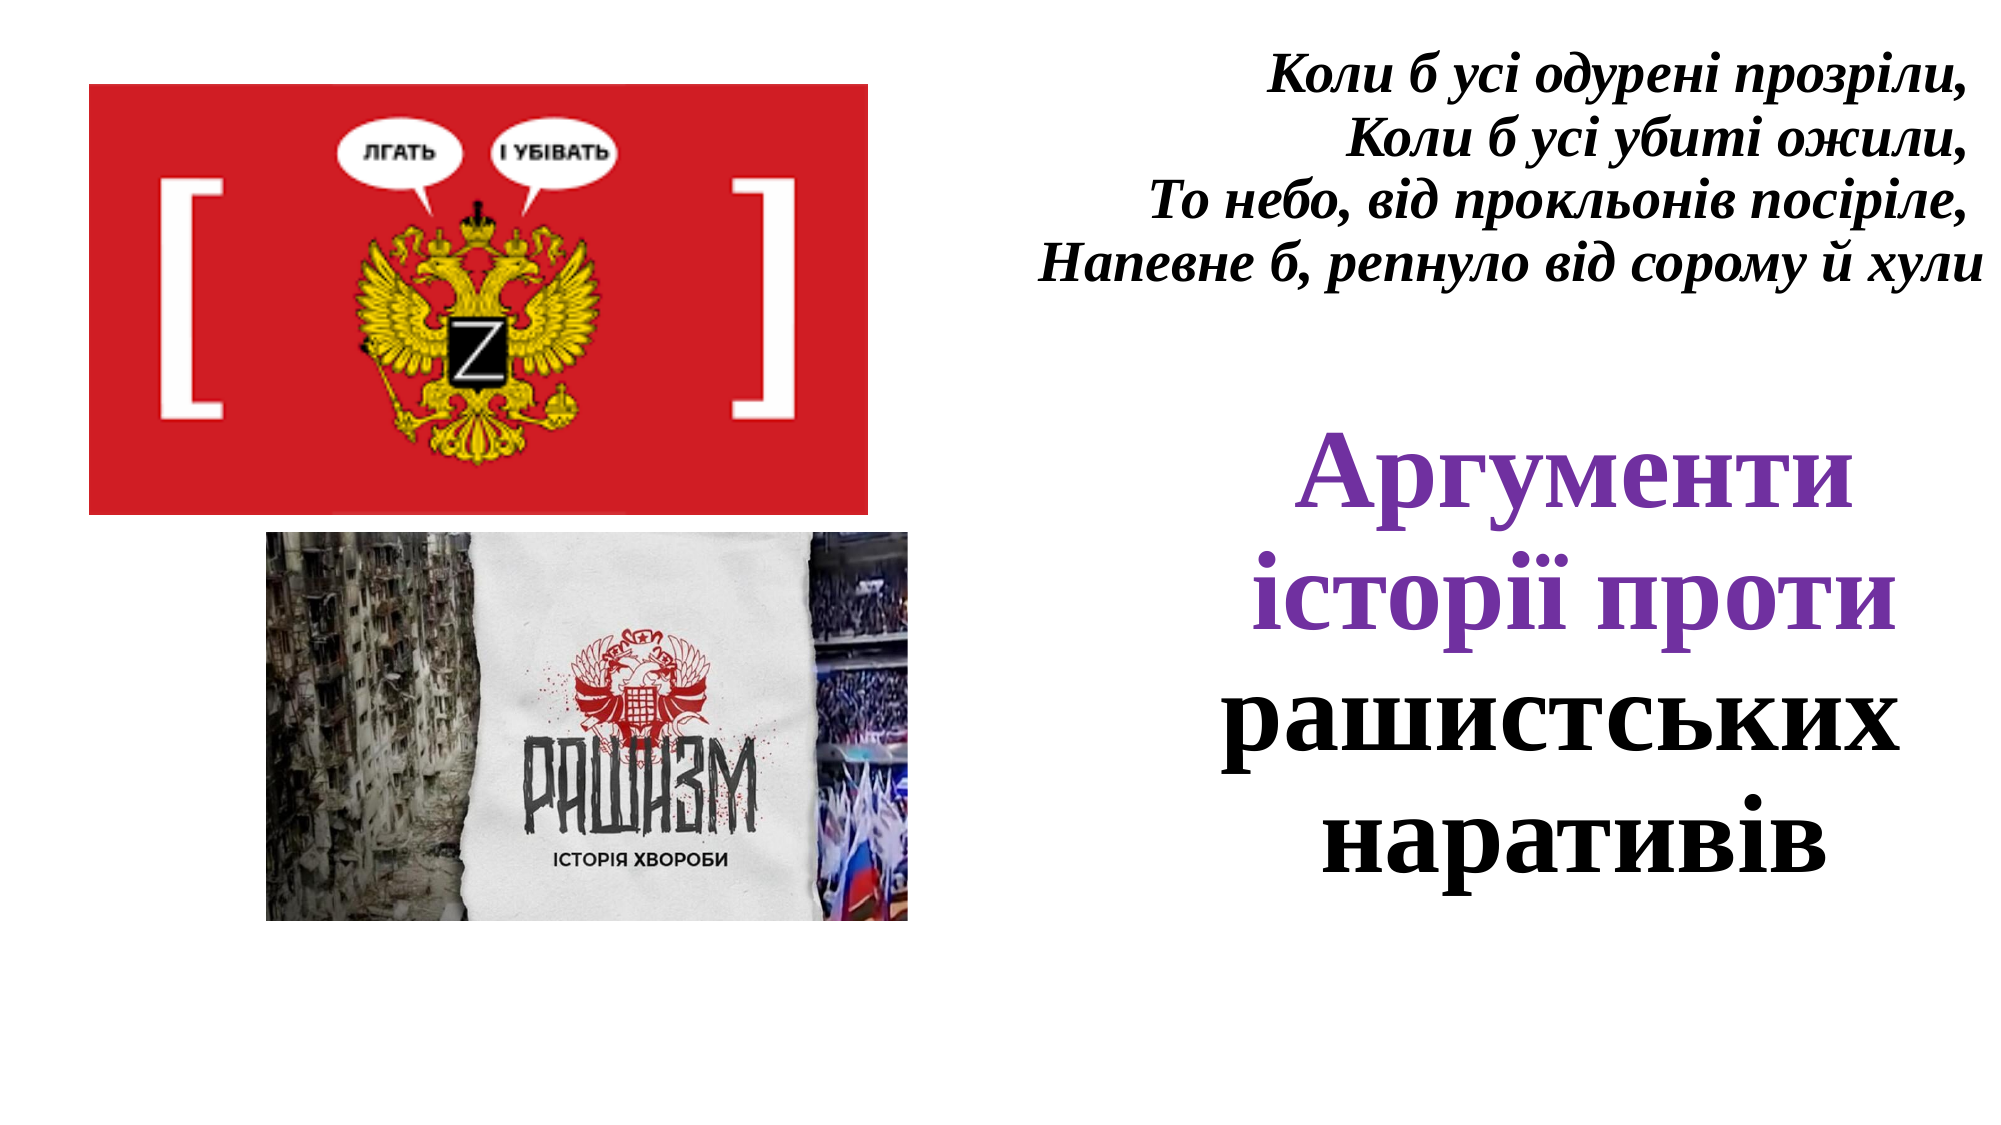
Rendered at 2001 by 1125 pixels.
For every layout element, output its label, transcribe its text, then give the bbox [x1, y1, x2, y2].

title Коли б усі одурені прозріли, Коли б усі убиті ожили, То небо, від прокльонів посіріле, Напевне б, репнуло від сорому й хули [907, 59, 2000, 278]
picture [88, 84, 868, 515]
picture [181, 532, 908, 921]
list Аргументи історії проти рашистських наративів [1149, 403, 2000, 1014]
